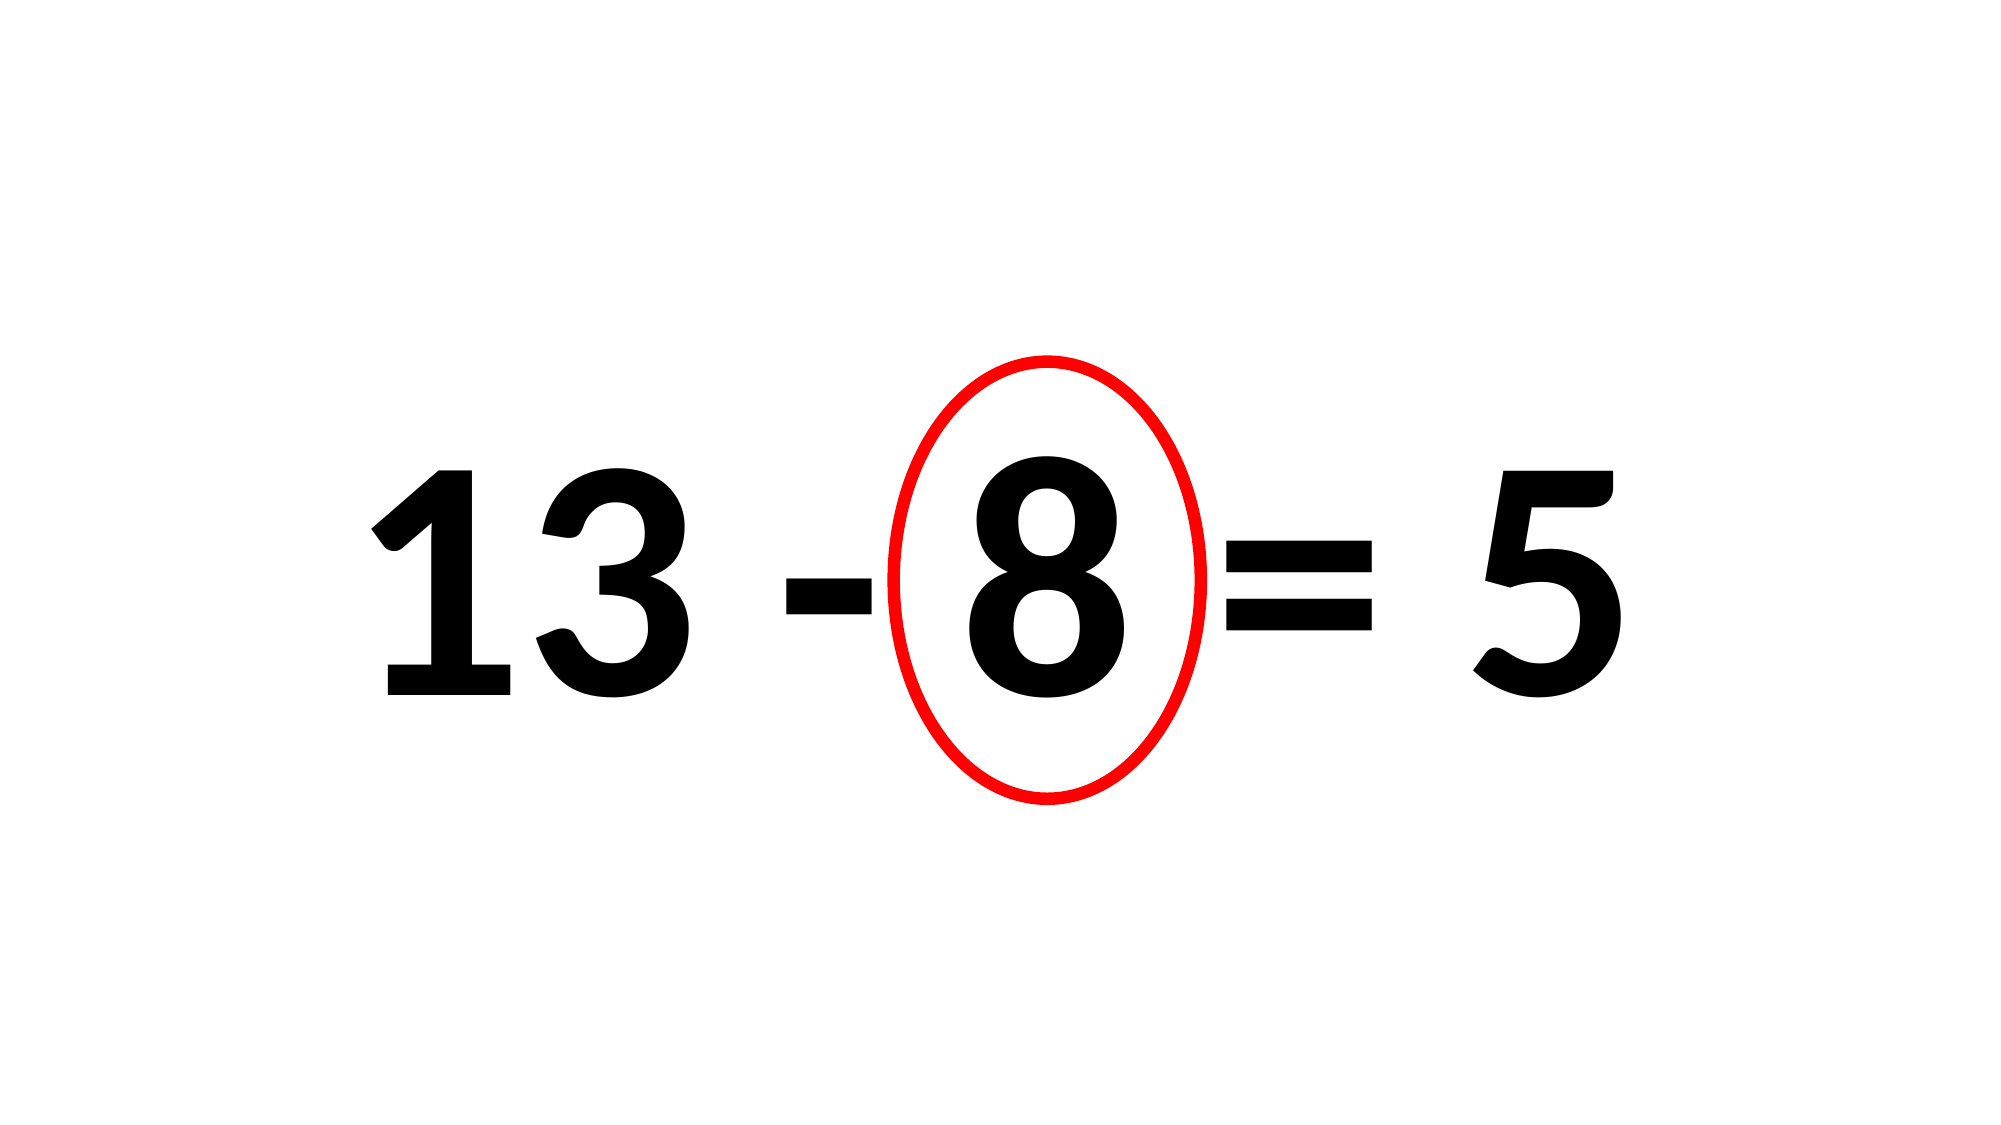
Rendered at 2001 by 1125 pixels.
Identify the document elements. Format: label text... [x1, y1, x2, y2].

text_box 13 - 8 = 5 [266, 312, 1723, 801]
text_box [891, 359, 1203, 801]
